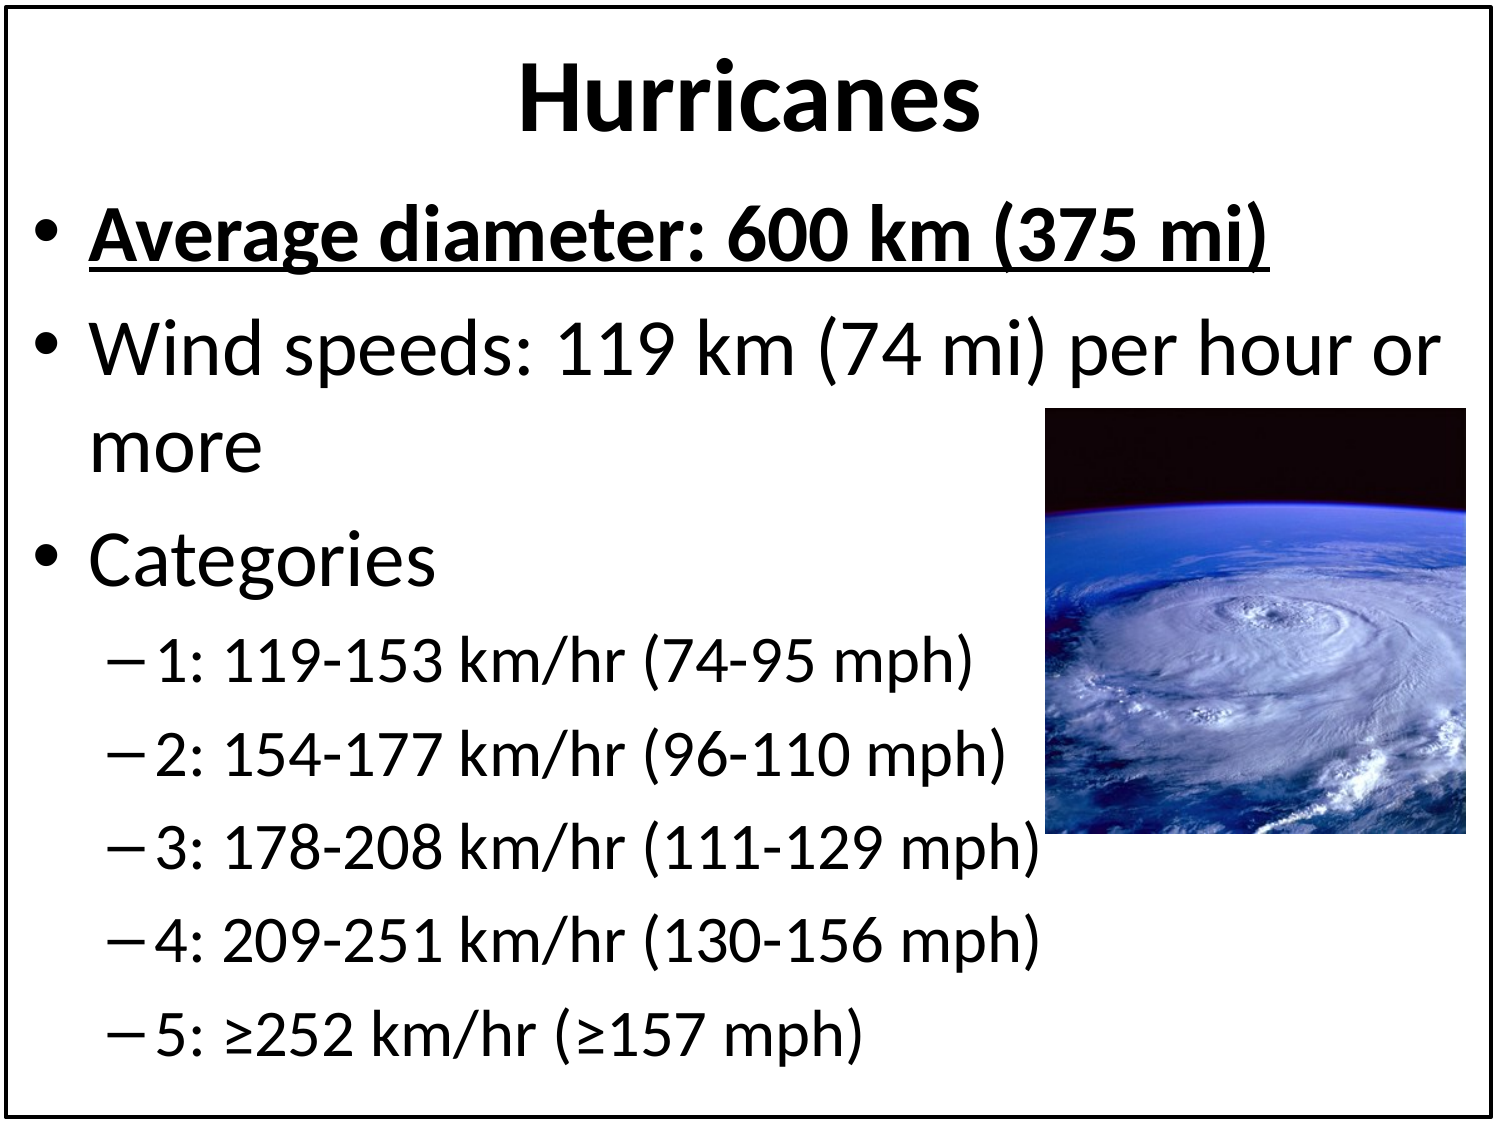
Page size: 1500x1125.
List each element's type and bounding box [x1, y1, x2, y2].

picture [1045, 408, 1466, 835]
text_box [4, 5, 1493, 1119]
